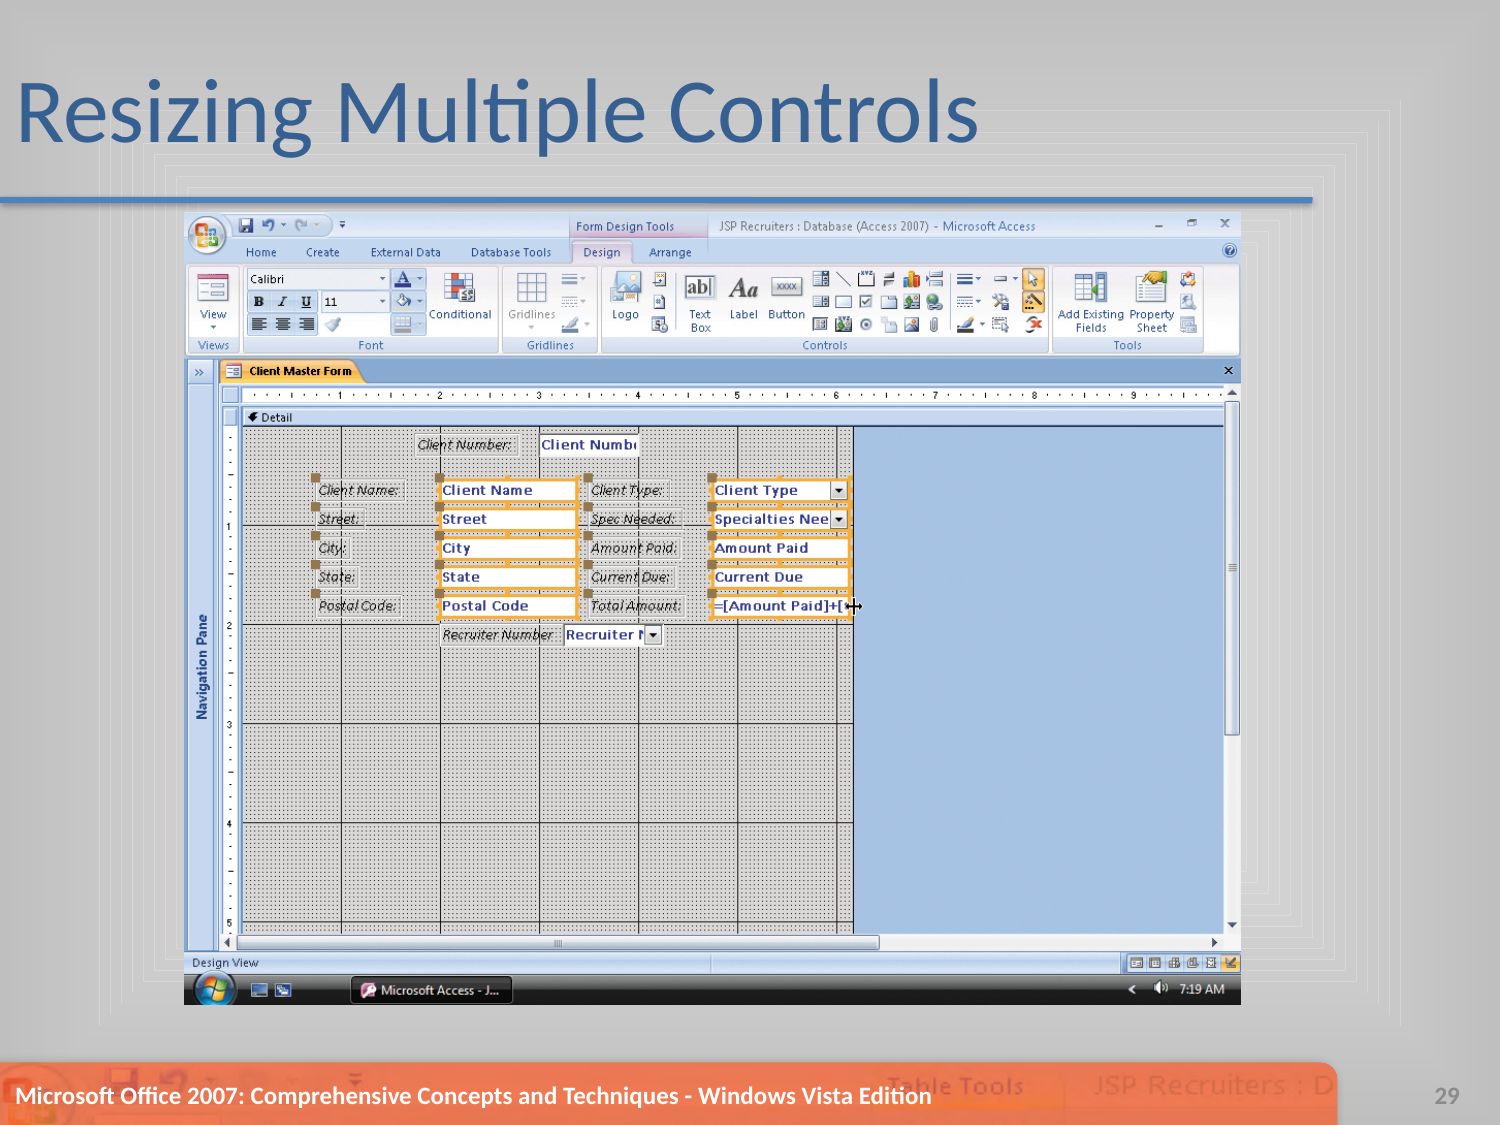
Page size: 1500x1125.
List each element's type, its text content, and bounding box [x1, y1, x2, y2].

picture [0, 1062, 1338, 1125]
title Resizing Multiple Controls [0, 12, 1426, 201]
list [183, 212, 1241, 1006]
slide_number 29 [1387, 1065, 1475, 1125]
footer Microsoft Office 2007: Comprehensive Concepts and Techniques - Windows Vista Edition [0, 1065, 1300, 1125]
